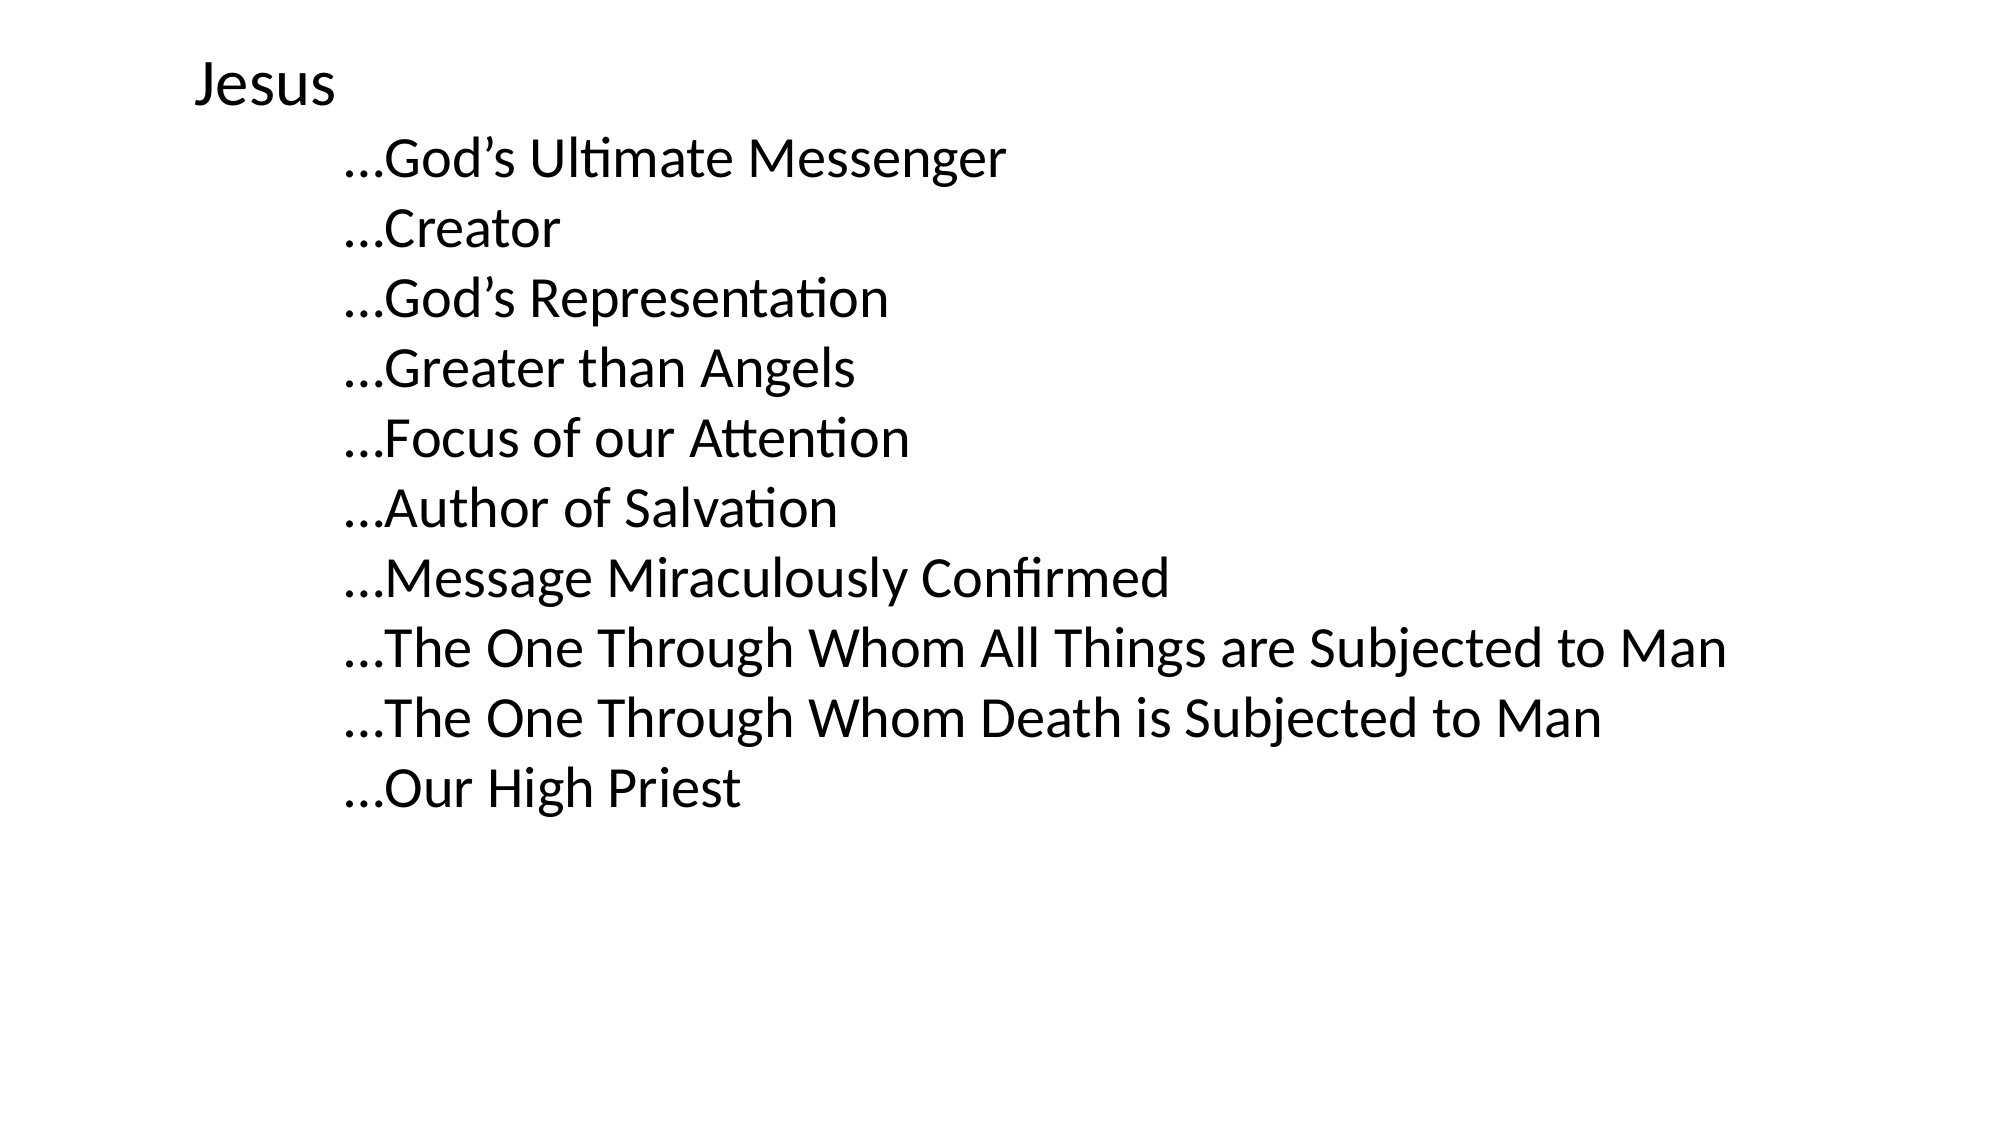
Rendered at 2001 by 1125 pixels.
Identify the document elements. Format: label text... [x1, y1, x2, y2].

text_box Jesus …God’s Ultimate Messenger …Creator …God’s Representation …Greater than Angels …Focus of our Attention …Author of Salvation …Message Miraculously Confirmed …The One Through Whom All Things are Subjected to Man …The One Through Whom Death is Subjected to Man …Our High Priest [180, 31, 1808, 917]
